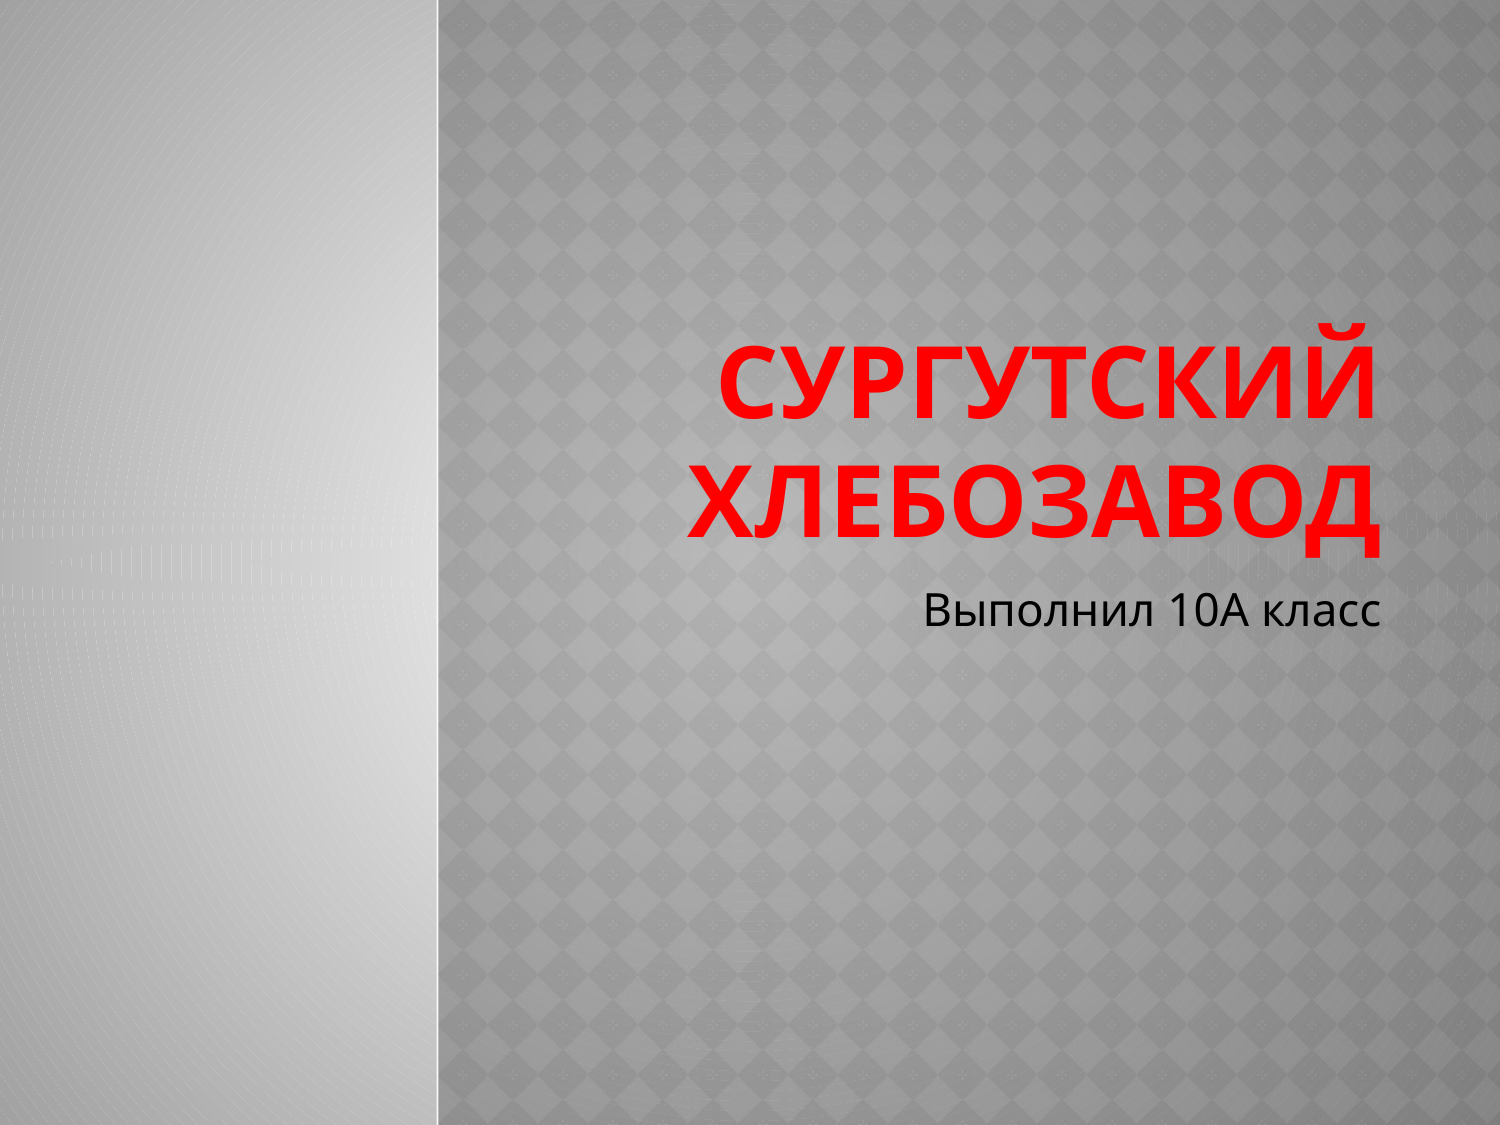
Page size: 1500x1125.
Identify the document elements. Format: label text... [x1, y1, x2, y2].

subtitle Выполнил 10А класс [550, 580, 1390, 762]
title Сургутский хлебозавод [552, 87, 1390, 558]
